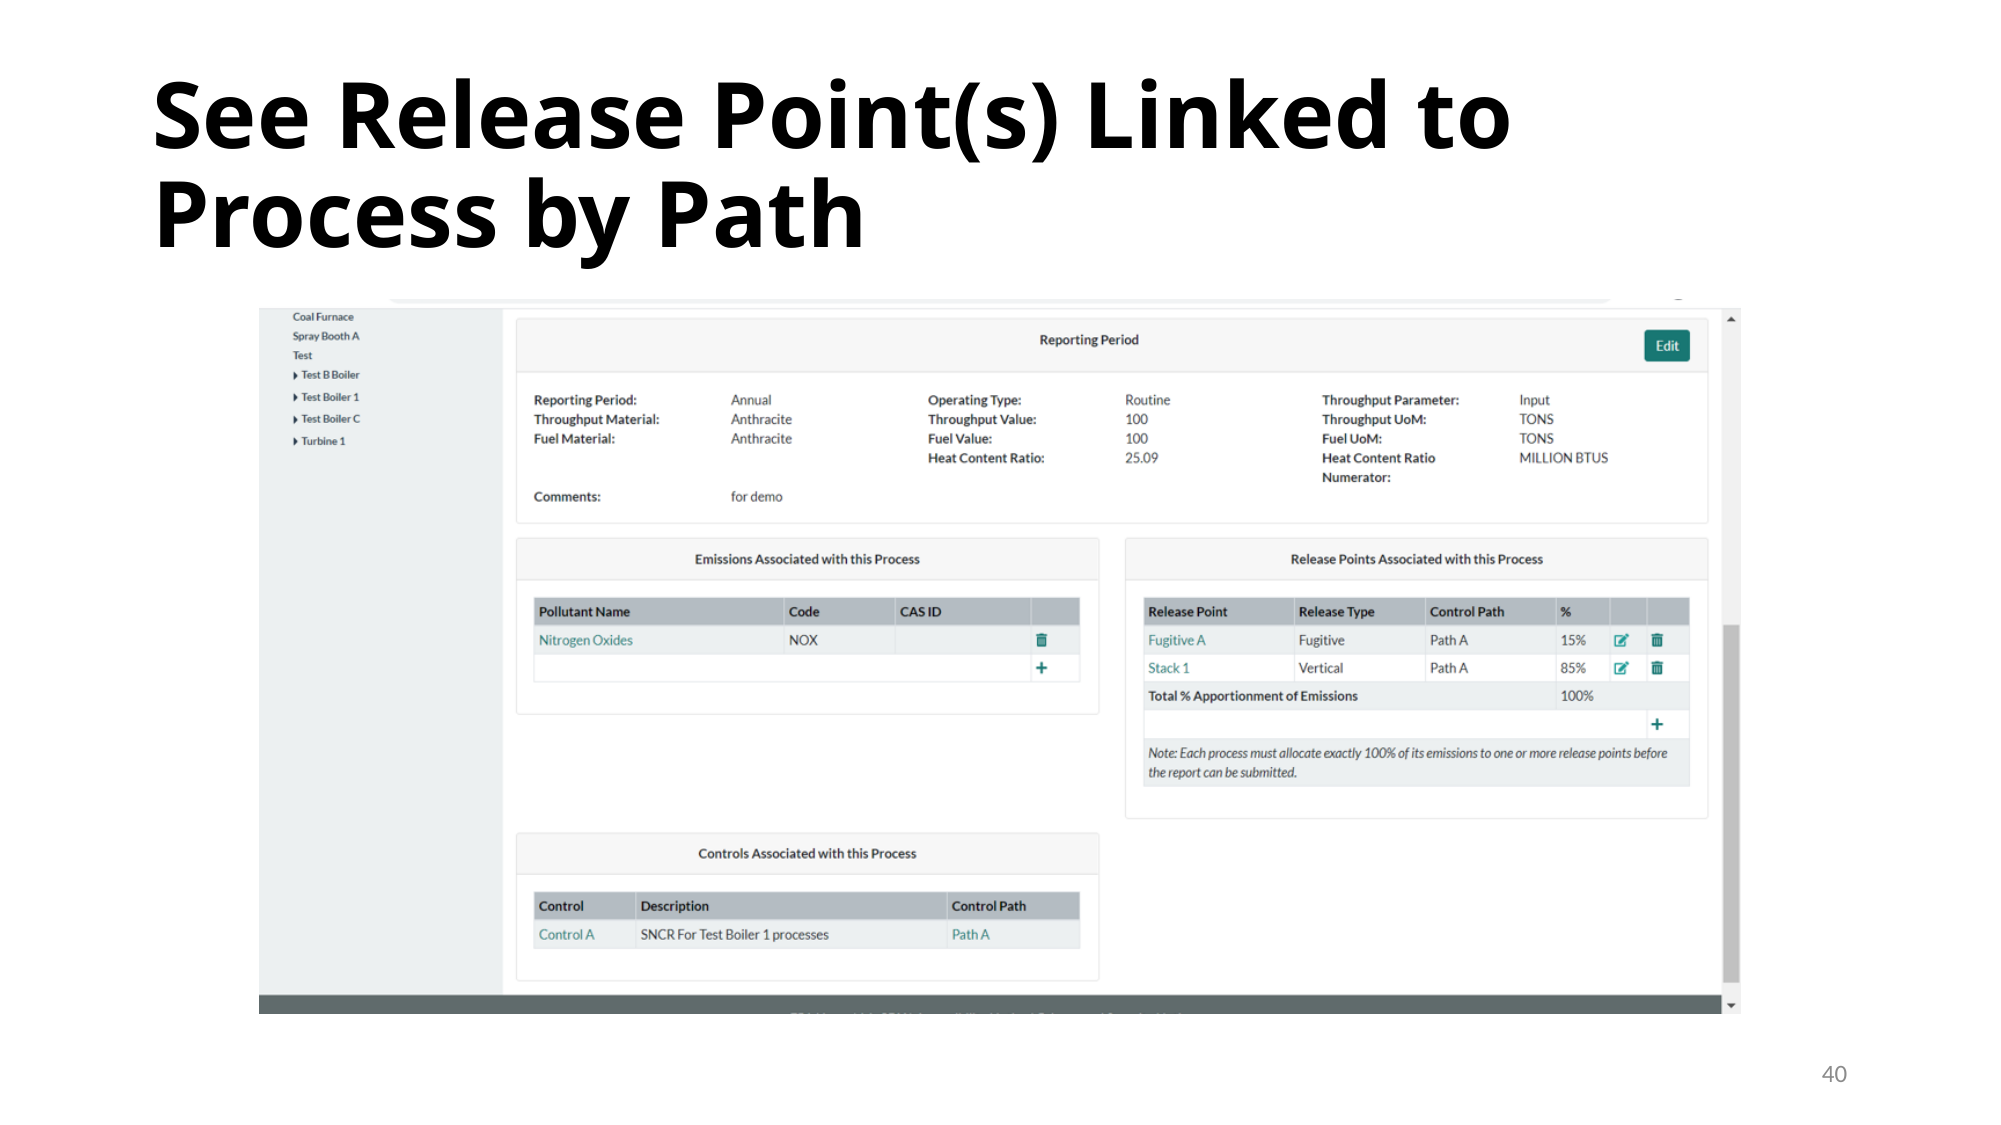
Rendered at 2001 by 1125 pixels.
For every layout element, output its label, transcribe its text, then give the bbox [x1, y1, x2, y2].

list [259, 299, 1741, 1014]
slide_number 40 [1412, 1042, 1863, 1103]
title See Release Point(s) Linked to Process by Path [137, 59, 1863, 278]
